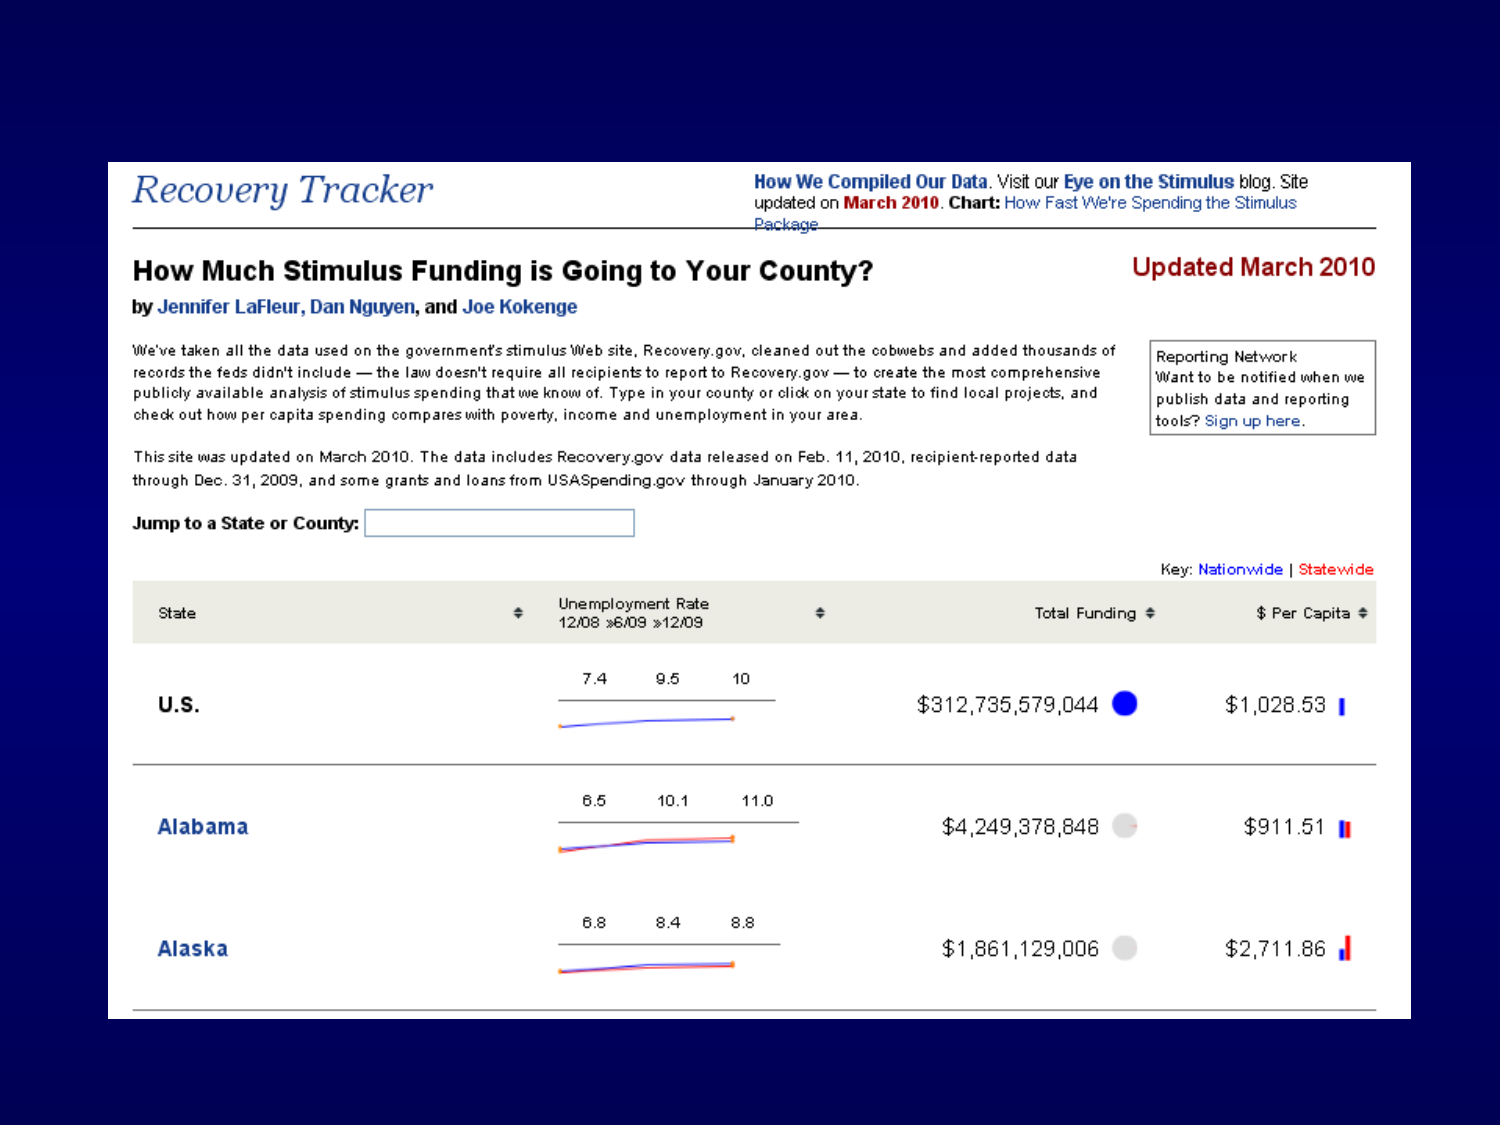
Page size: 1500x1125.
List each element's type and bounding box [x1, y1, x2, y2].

picture [108, 162, 1411, 1019]
